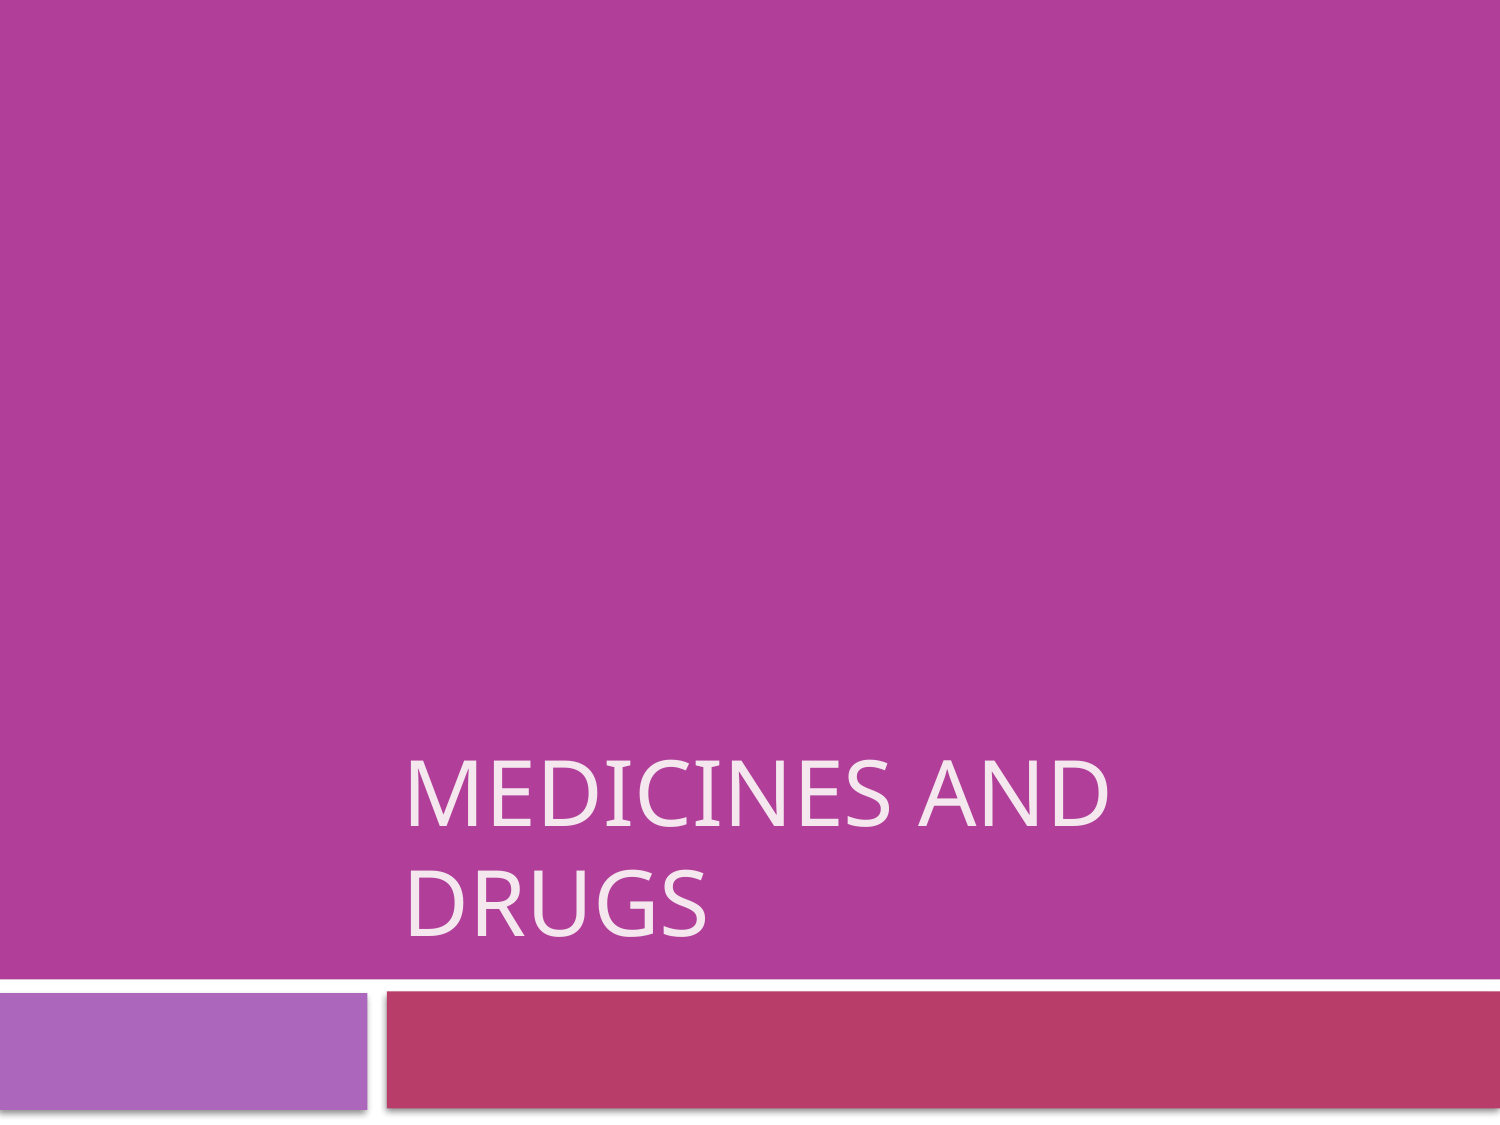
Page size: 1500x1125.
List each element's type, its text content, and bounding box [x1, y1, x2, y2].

title Medicines and Drugs [387, 662, 1450, 963]
